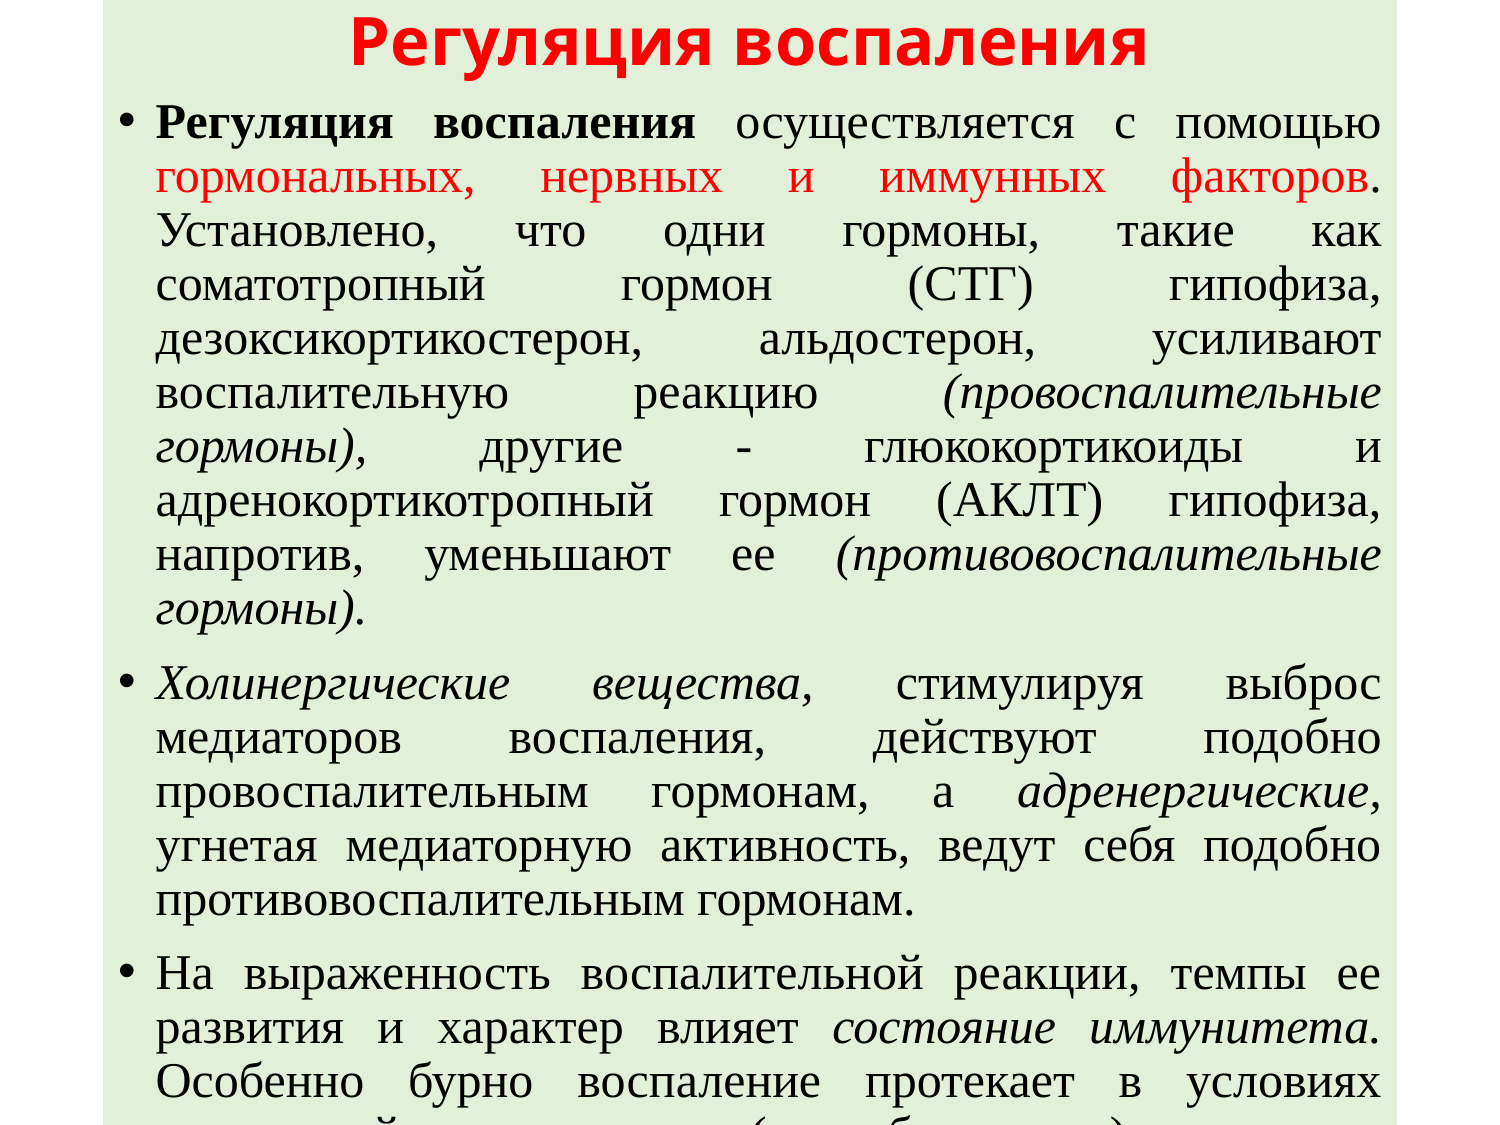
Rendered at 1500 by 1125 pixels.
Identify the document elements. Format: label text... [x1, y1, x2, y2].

title Регуляция воспаления [103, 0, 1397, 87]
list Регуляция воспаления осуществляется с помощью гормональных, нервных и иммунных факторов. Установлено, что одни гормоны, такие как соматотропный гормон (СТГ) гипофиза, дезоксикортикостерон, альдостерон, усиливают воспалительную реакцию (провоспалительные гормоны), другие - глюкокортикоиды и адренокортикотропный гормон (АКЛТ) гипофиза, напротив, уменьшают ее (противовоспалительные гормоны). Холинергические вещества, стимулируя выброс медиаторов воспаления, действуют подобно провоспалительным гормонам, а адренергические, угнетая медиаторную активность, ведут себя подобно противовоспалительным гормонам. На выраженность воспалительной реакции, темпы ее развития и характер влияет состояние иммунитета. Особенно бурно воспаление протекает в условиях антигенной стимуляции (сенсибилизация); в таких случаях говорят об иммунном, или аллергическом, воспалении (см. Иммунопатологические процессы). [103, 87, 1397, 1125]
